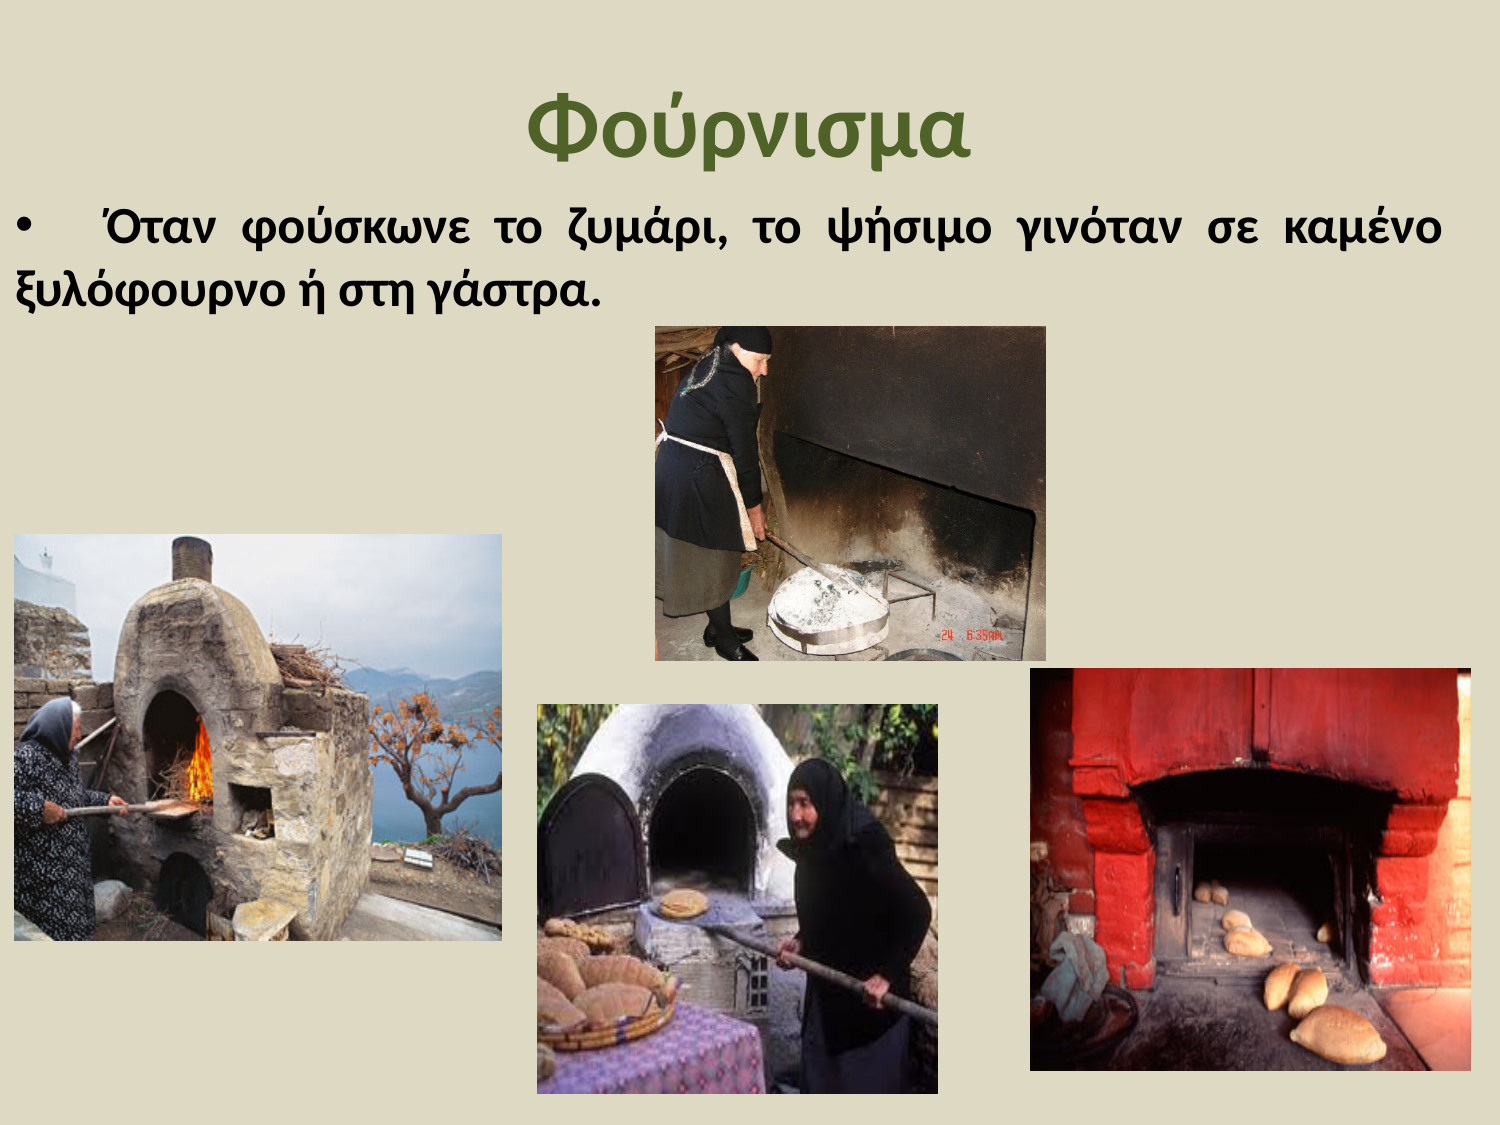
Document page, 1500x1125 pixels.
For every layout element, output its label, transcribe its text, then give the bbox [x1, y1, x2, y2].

picture [655, 326, 1046, 662]
picture [1029, 668, 1471, 1071]
title Φούρνισμα [112, 0, 1388, 184]
subtitle Όταν φούσκωνε το ζυμάρι, το ψήσιμο γινόταν σε καμένο ξυλόφουρνο ή στη γάστρα. [0, 184, 1459, 421]
picture [14, 534, 503, 941]
picture [537, 703, 938, 1095]
